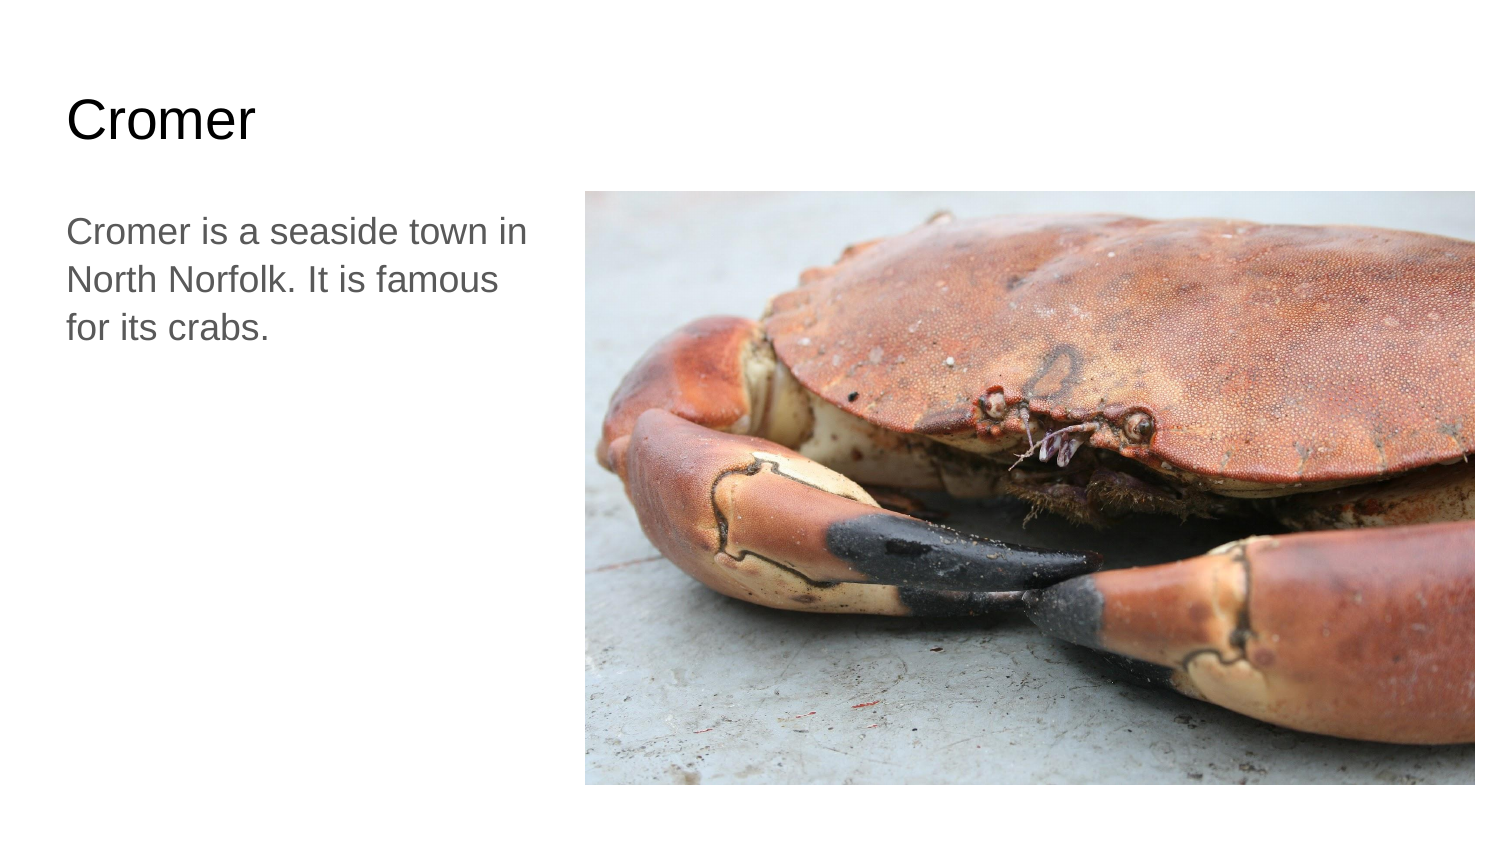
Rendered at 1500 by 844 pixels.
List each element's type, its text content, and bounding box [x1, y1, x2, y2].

title Cromer [51, 72, 1449, 167]
picture [585, 191, 1476, 785]
list Cromer is a seaside town in North Norfolk. It is famous for its crabs. [51, 189, 561, 750]
